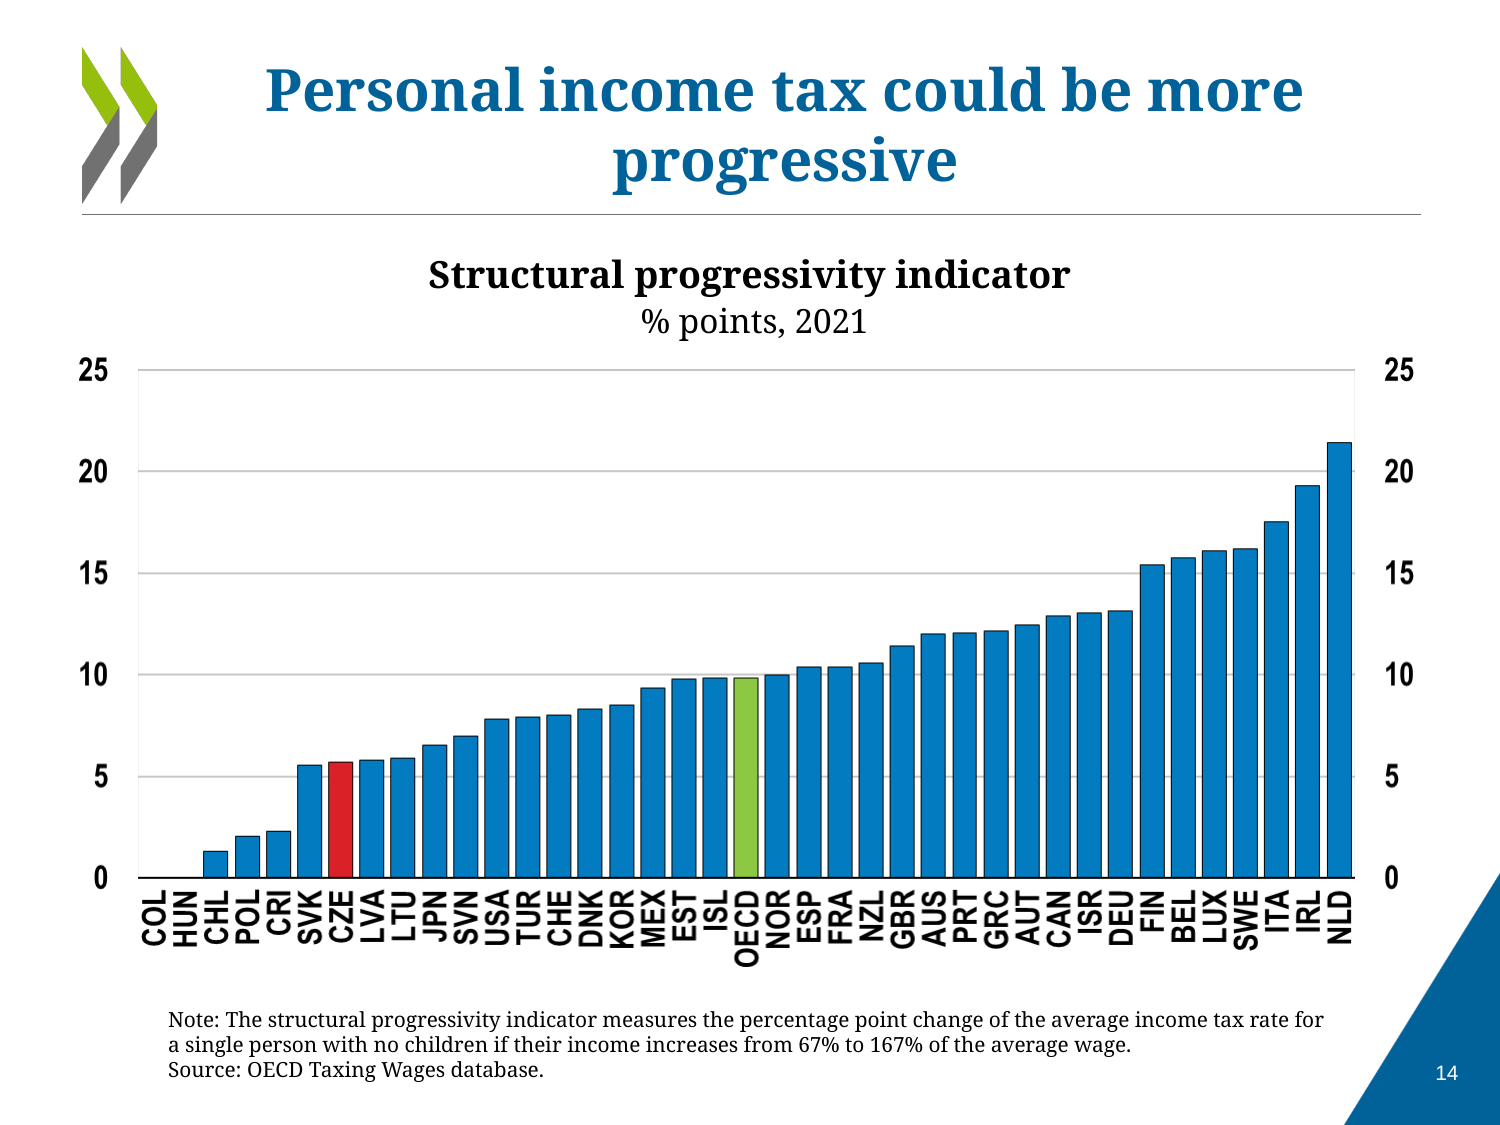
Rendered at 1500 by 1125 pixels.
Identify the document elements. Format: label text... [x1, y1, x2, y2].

title Personal income tax could be more progressive [177, 38, 1394, 207]
text_box Note: The structural progressivity indicator measures the percentage point change of the average income tax rate for a single person with no children if their income increases from 67% to 167% of the average wage. Source: OECD Taxing Wages database. [153, 999, 1347, 1090]
picture [75, 349, 1500, 1125]
text_box Structural progressivity indicator % points, 2021 [153, 243, 1347, 346]
slide_number 14 [1417, 1051, 1474, 1092]
